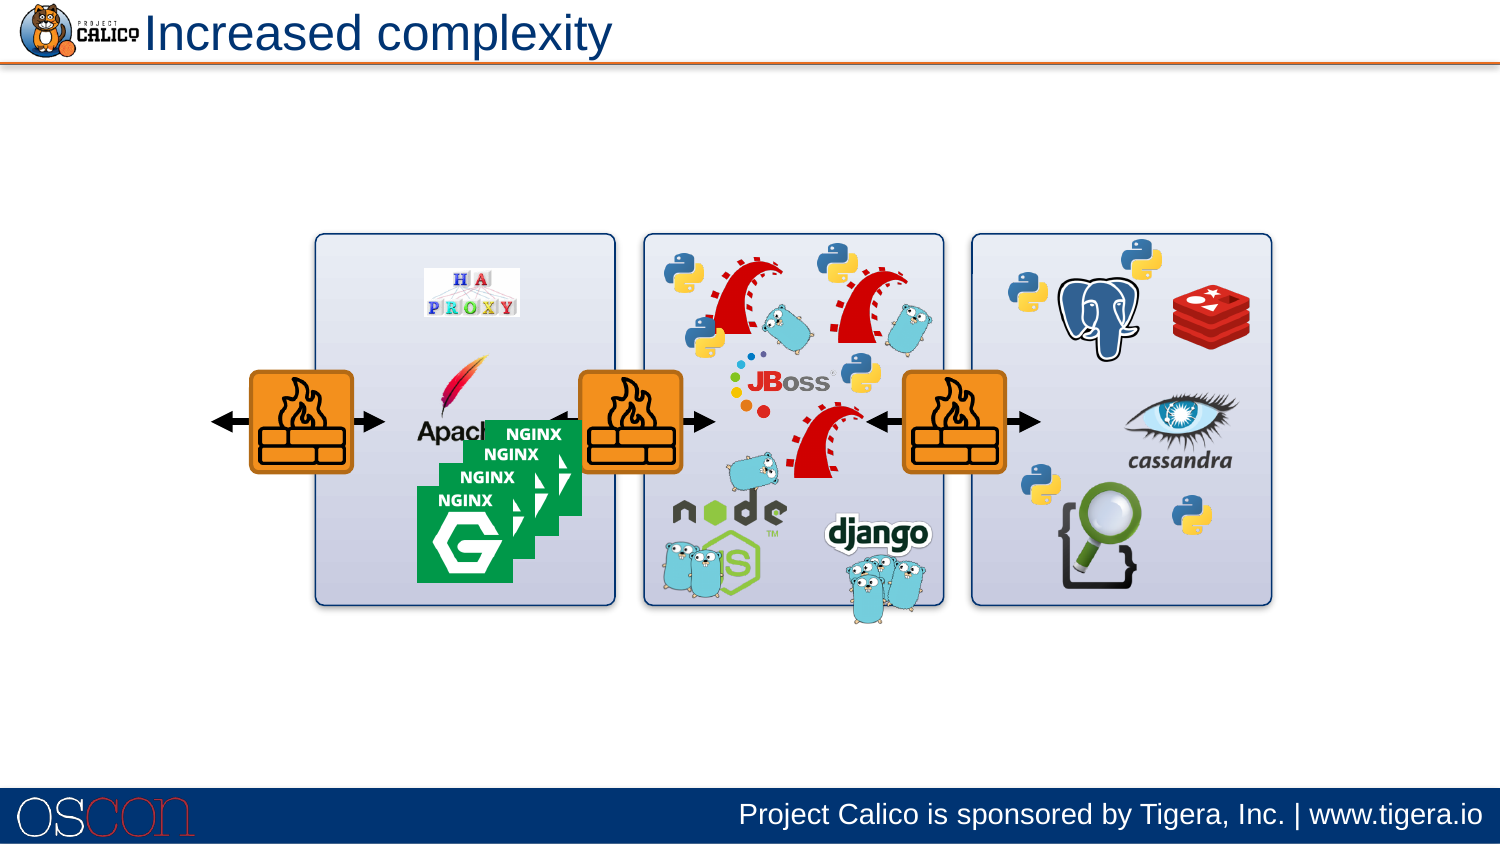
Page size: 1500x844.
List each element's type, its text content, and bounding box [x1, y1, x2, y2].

picture [410, 351, 417, 449]
picture [17, 797, 195, 837]
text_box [417, 282, 1250, 601]
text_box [423, 268, 433, 281]
text_box [314, 233, 615, 607]
text_box [644, 233, 944, 238]
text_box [439, 239, 1213, 281]
text_box [972, 233, 1273, 607]
picture [17, 0, 144, 66]
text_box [439, 610, 1213, 630]
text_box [250, 371, 353, 473]
title Increased complexity [143, 0, 1500, 62]
